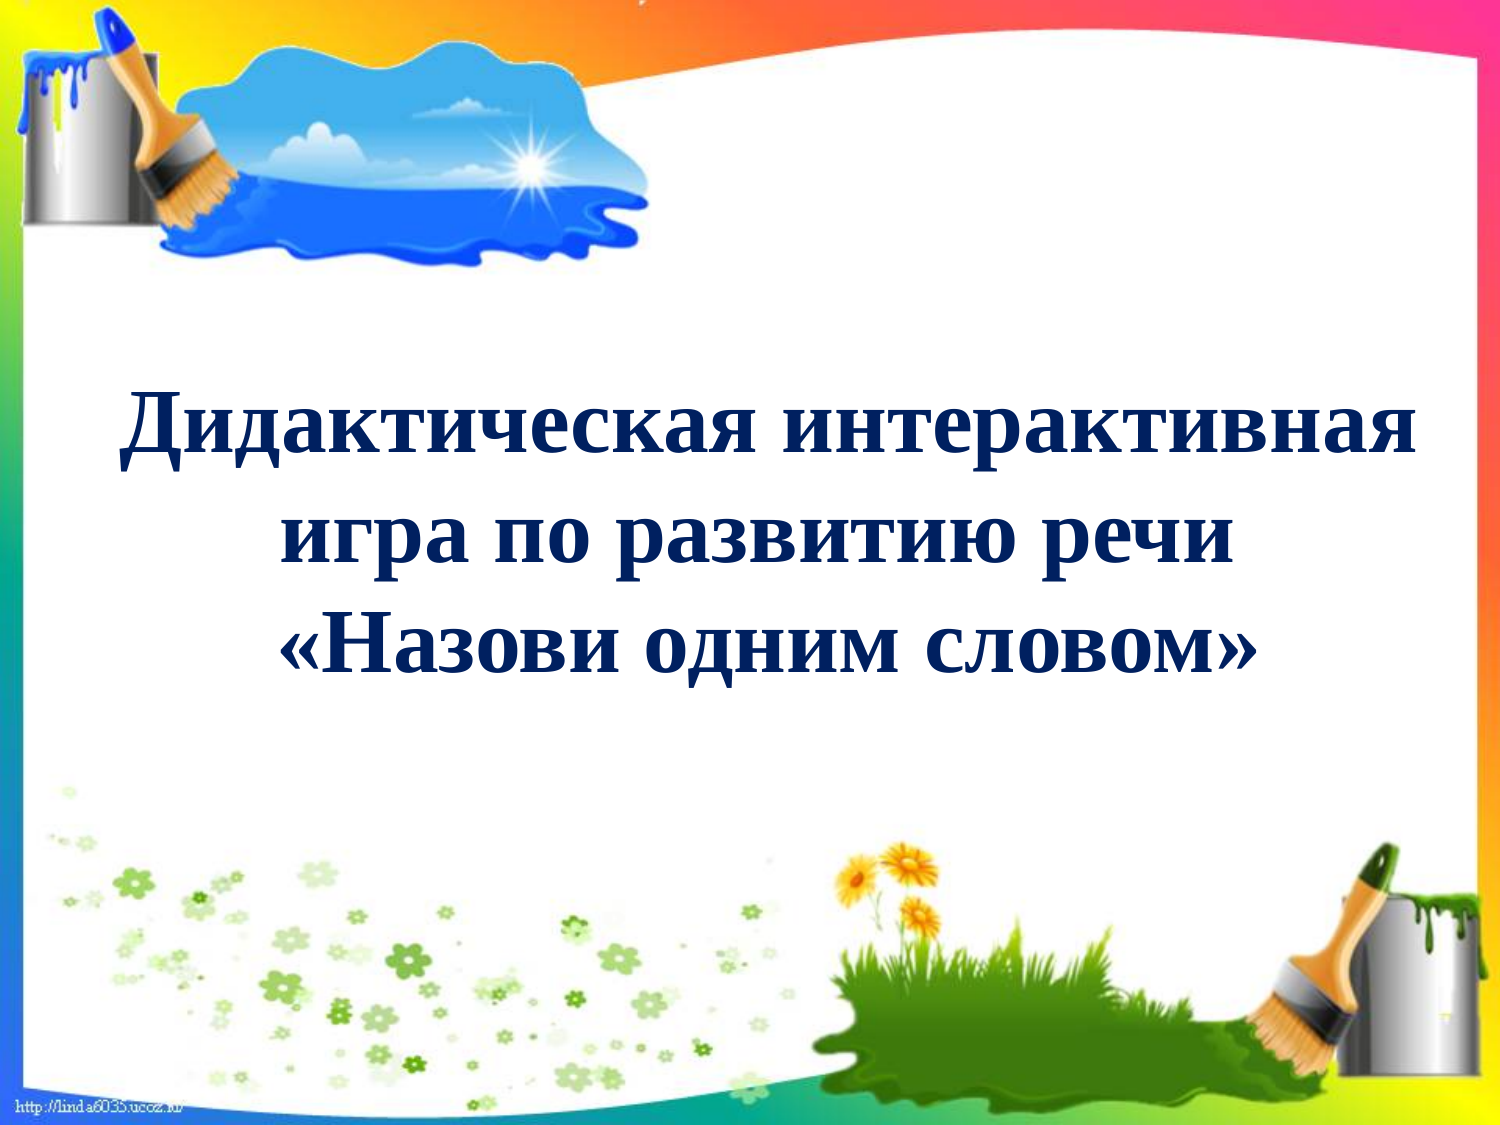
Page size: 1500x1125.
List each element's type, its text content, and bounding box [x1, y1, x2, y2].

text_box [81, 280, 1430, 684]
picture [0, 0, 1500, 1125]
title Дидактическая интерактивная игра по развитию речи «Назови одним словом» [99, 314, 1440, 737]
